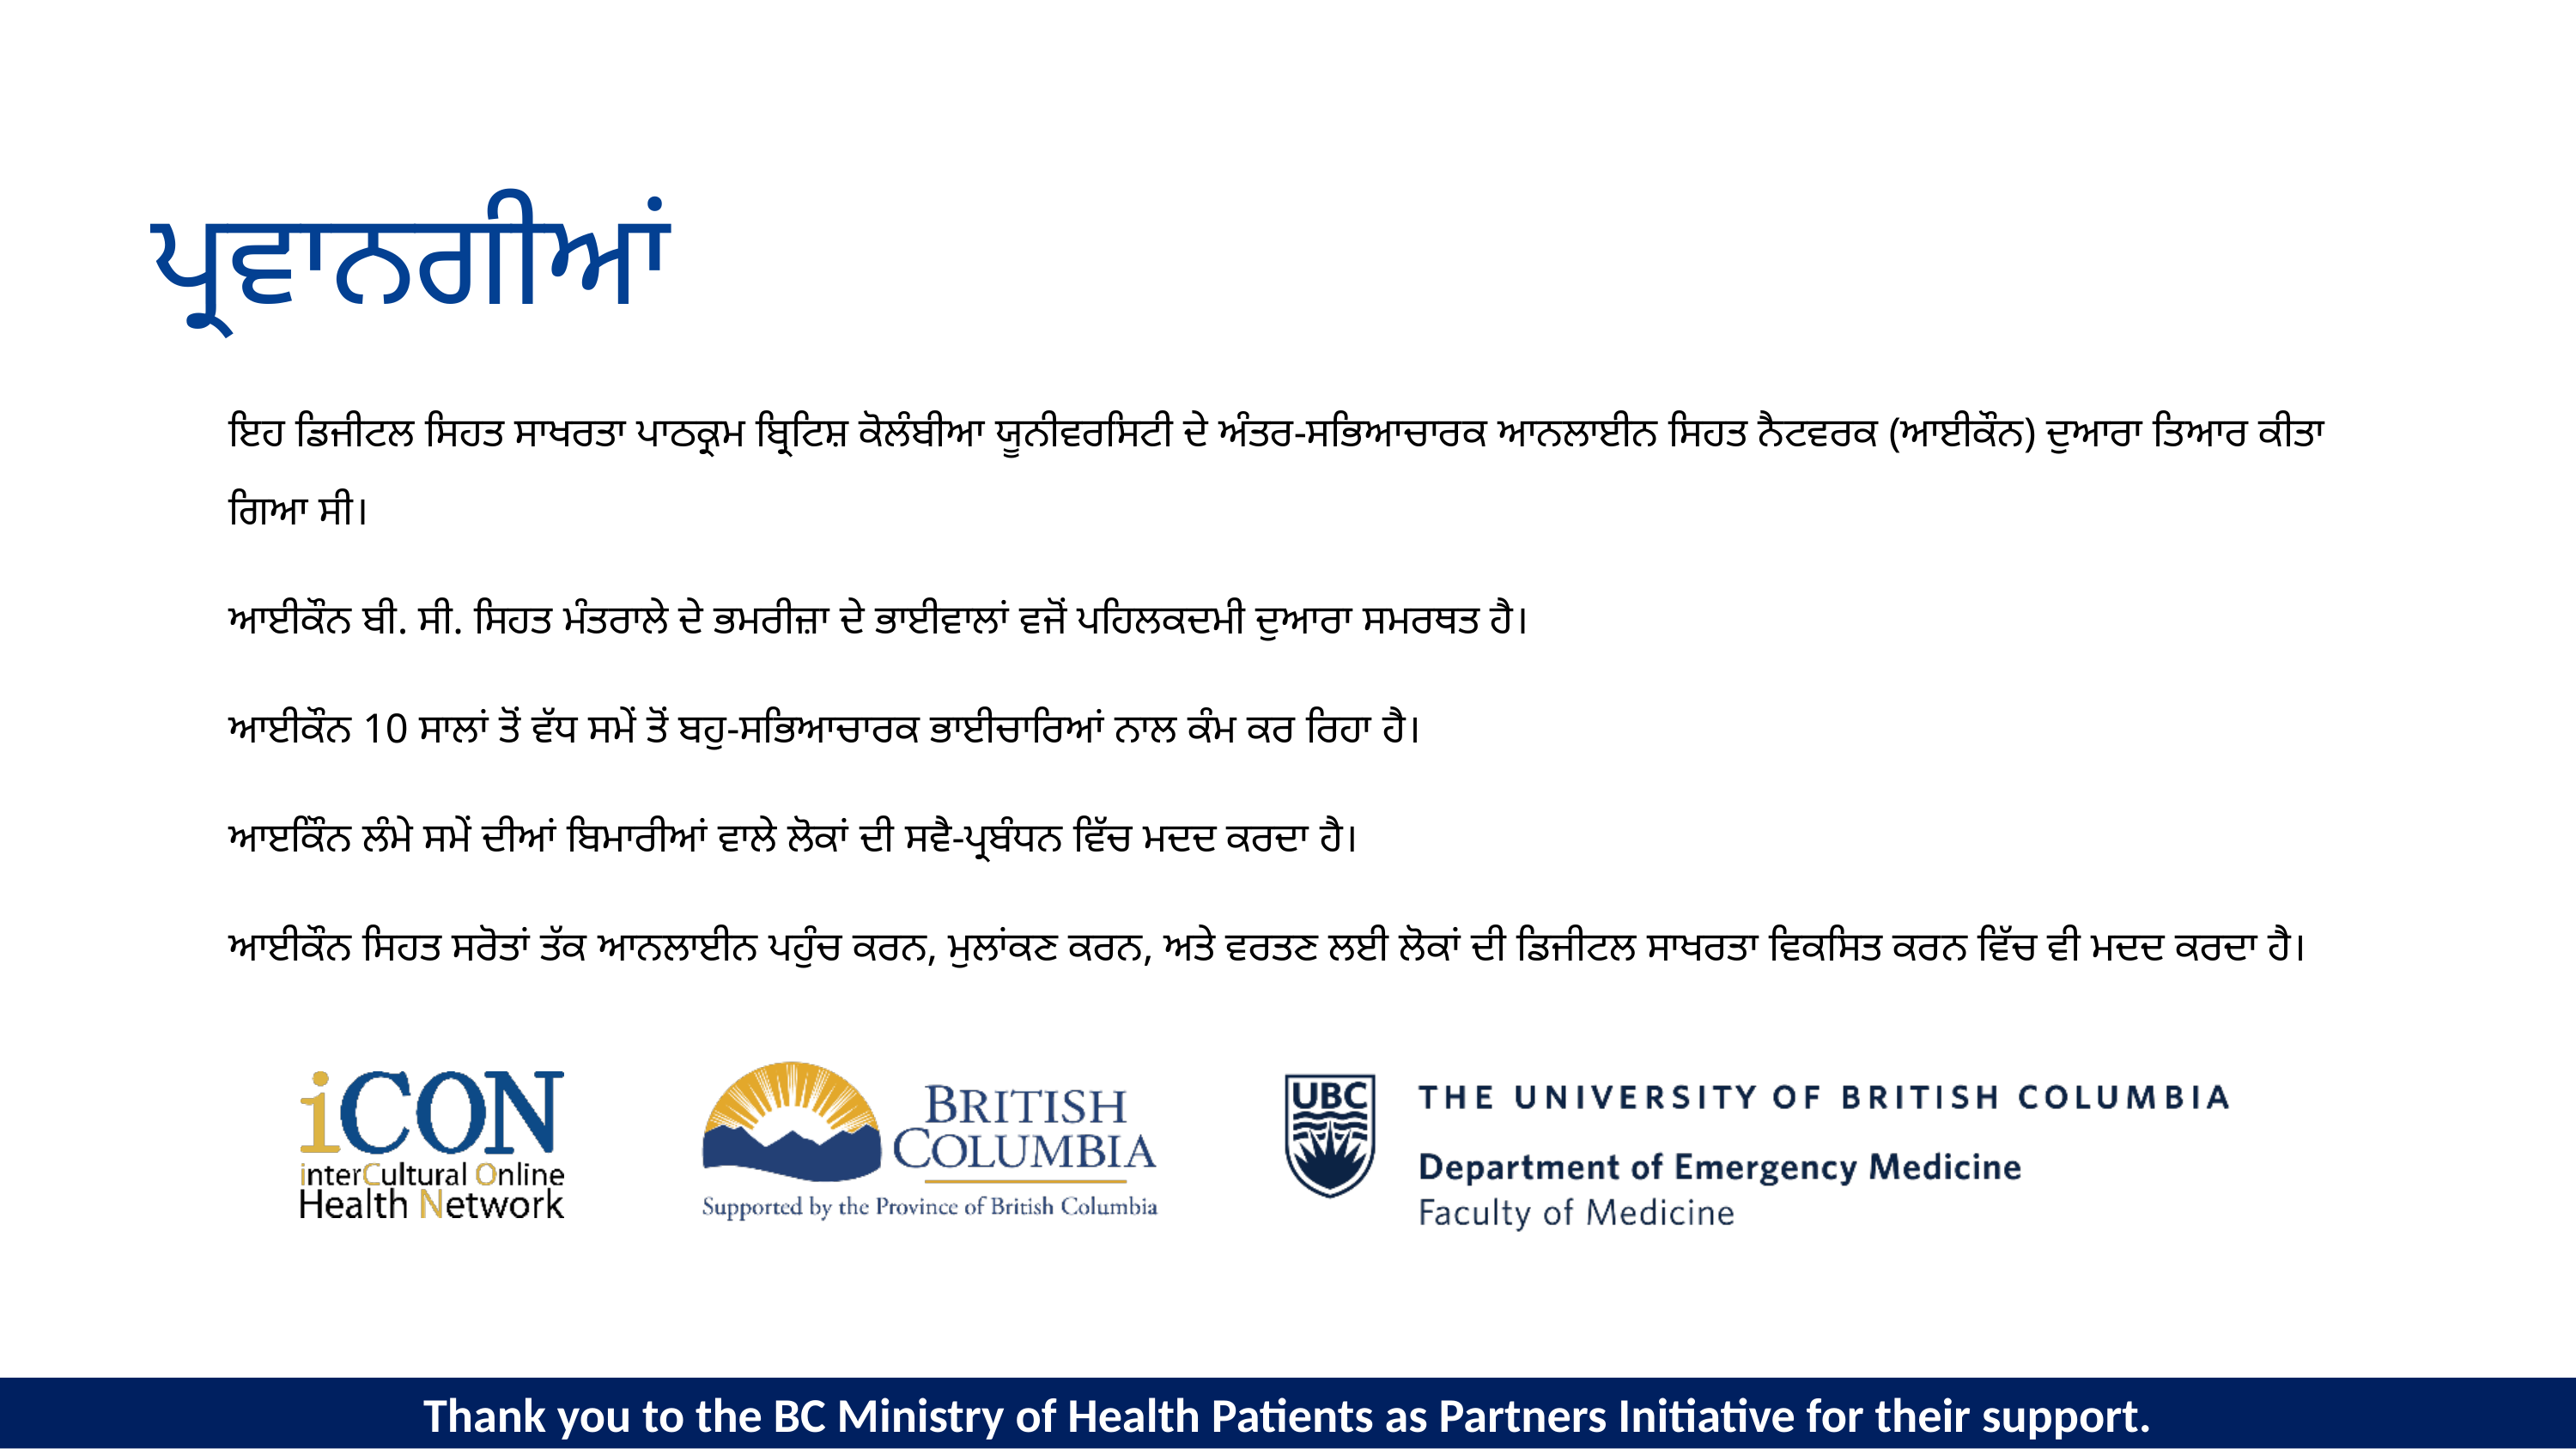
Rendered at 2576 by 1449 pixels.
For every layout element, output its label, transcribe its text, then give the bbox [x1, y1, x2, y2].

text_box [301, 1016, 2273, 1275]
text_box ਪ੍ਰਵਾਨਗੀਆਂ [151, 160, 1417, 290]
text_box Thank you to the BC Ministry of Health Patients as Partners Initiative for their support. [0, 1377, 2576, 1449]
subtitle ਇਹ ਡਿਜੀਟਲ ਸਿਹਤ ਸਾਖਰਤਾ ਪਾਠਕ੍ਰਮ ਬ੍ਰਿਟਿਸ਼ ਕੋਲੰਬੀਆ ਯੂਨੀਵਰਸਿਟੀ ਦੇ ਅੰਤਰ-ਸਭਿਆਚਾਰਕ ਆਨਲਾਈਨ ਸਿਹਤ ਨੈਟਵਰਕ (ਆਈਕੌਨ) ਦੁਆਰਾ ਤਿਆਰ ਕੀਤਾ ਗਿਆ ਸੀ। ਆਈਕੌਨ ਬੀ. ਸੀ. ਸਿਹਤ ਮੰਤਰਾਲੇ ਦੇ ਭਮਰੀਜ਼ਾ ਦੇ ਭਾਈਵਾਲਾਂ ਵਜੋਂ ਪਹਿਲਕਦਮੀ ਦੁਆਰਾ ਸਮਰਥਤ ਹੈ। ਆਈਕੌਨ 10 ਸਾਲਾਂ ਤੋਂ ਵੱਧ ਸਮੇਂ ਤੋਂ ਬਹੁ-ਸਭਿਆਚਾਰਕ ਭਾਈਚਾਰਿਆਂ ਨਾਲ ਕੰਮ ਕਰ ਰਿਹਾ ਹੈ। ਆੲਕਿੌਨ ਲੰਮੇ ਸਮੇਂ ਦੀਆਂ ਬਿਮਾਰੀਆਂ ਵਾਲੇ ਲੋਕਾਂ ਦੀ ਸਵੈ-ਪ੍ਰਬੰਧਨ ਵਿੱਚ ਮਦਦ ਕਰਦਾ ਹੈ। ਆਈਕੌਨ ਸਿਹਤ ਸਰੋਤਾਂ ਤੱਕ ਆਨਲਾਈਨ ਪਹੁੰਚ ਕਰਨ, ਮੁਲਾਂਕਣ ਕਰਨ, ਅਤੇ ਵਰਤਣ ਲਈ ਲੋਕਾਂ ਦੀ ਡਿਜੀਟਲ ਸਾਖਰਤਾ ਵਿਕਸਿਤ ਕਰਨ ਵਿੱਚ ਵੀ ਮਦਦ ਕਰਦਾ ਹੈ। [216, 367, 2341, 1013]
